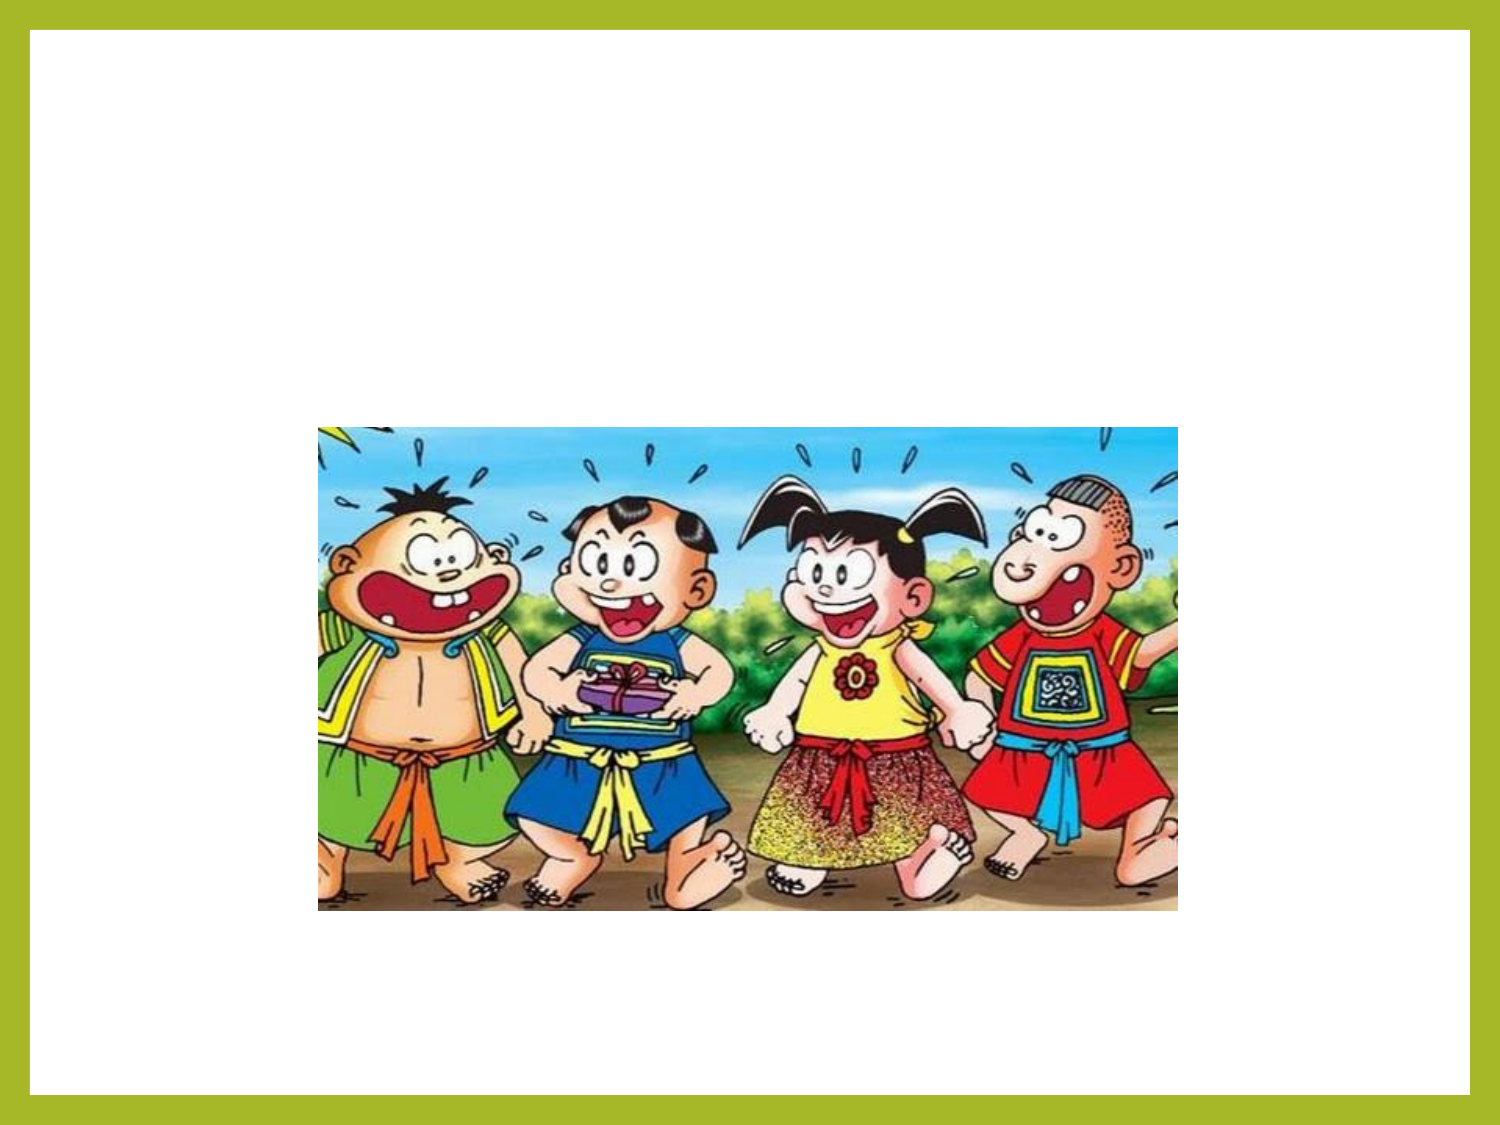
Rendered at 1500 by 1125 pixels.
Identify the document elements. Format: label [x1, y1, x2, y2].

list [317, 426, 1178, 911]
